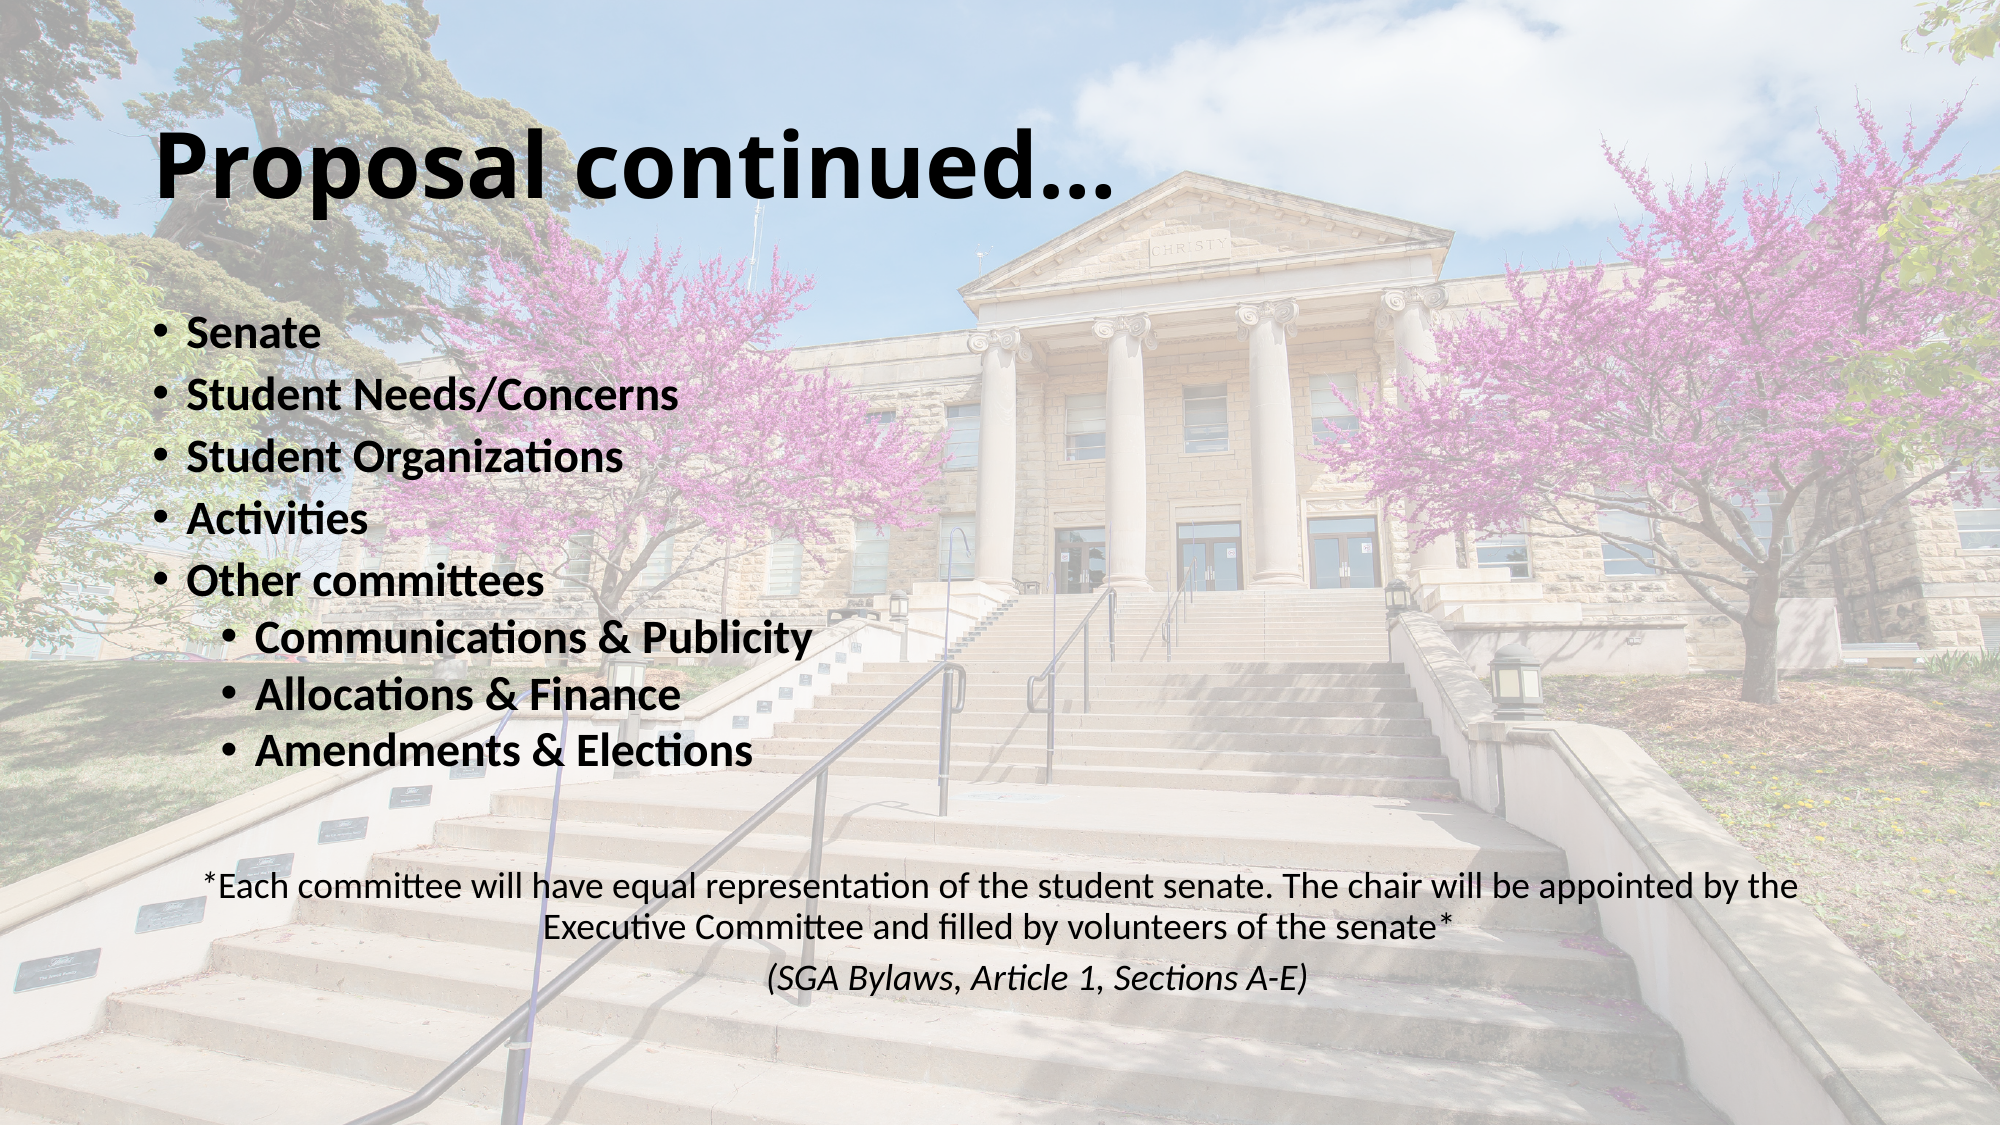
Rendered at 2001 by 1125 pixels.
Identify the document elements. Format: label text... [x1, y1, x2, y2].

title Proposal continued… [137, 59, 1863, 278]
list Senate Student Needs/Concerns Student Organizations Activities Other committees Communications & Publicity Allocations & Finance Amendments & Elections *Each committee will have equal representation of the student senate. The chair will be appointed by the Executive Committee and filled by volunteers of the senate* (SGA Bylaws, Article 1, Sections A-E) [137, 299, 1863, 1014]
